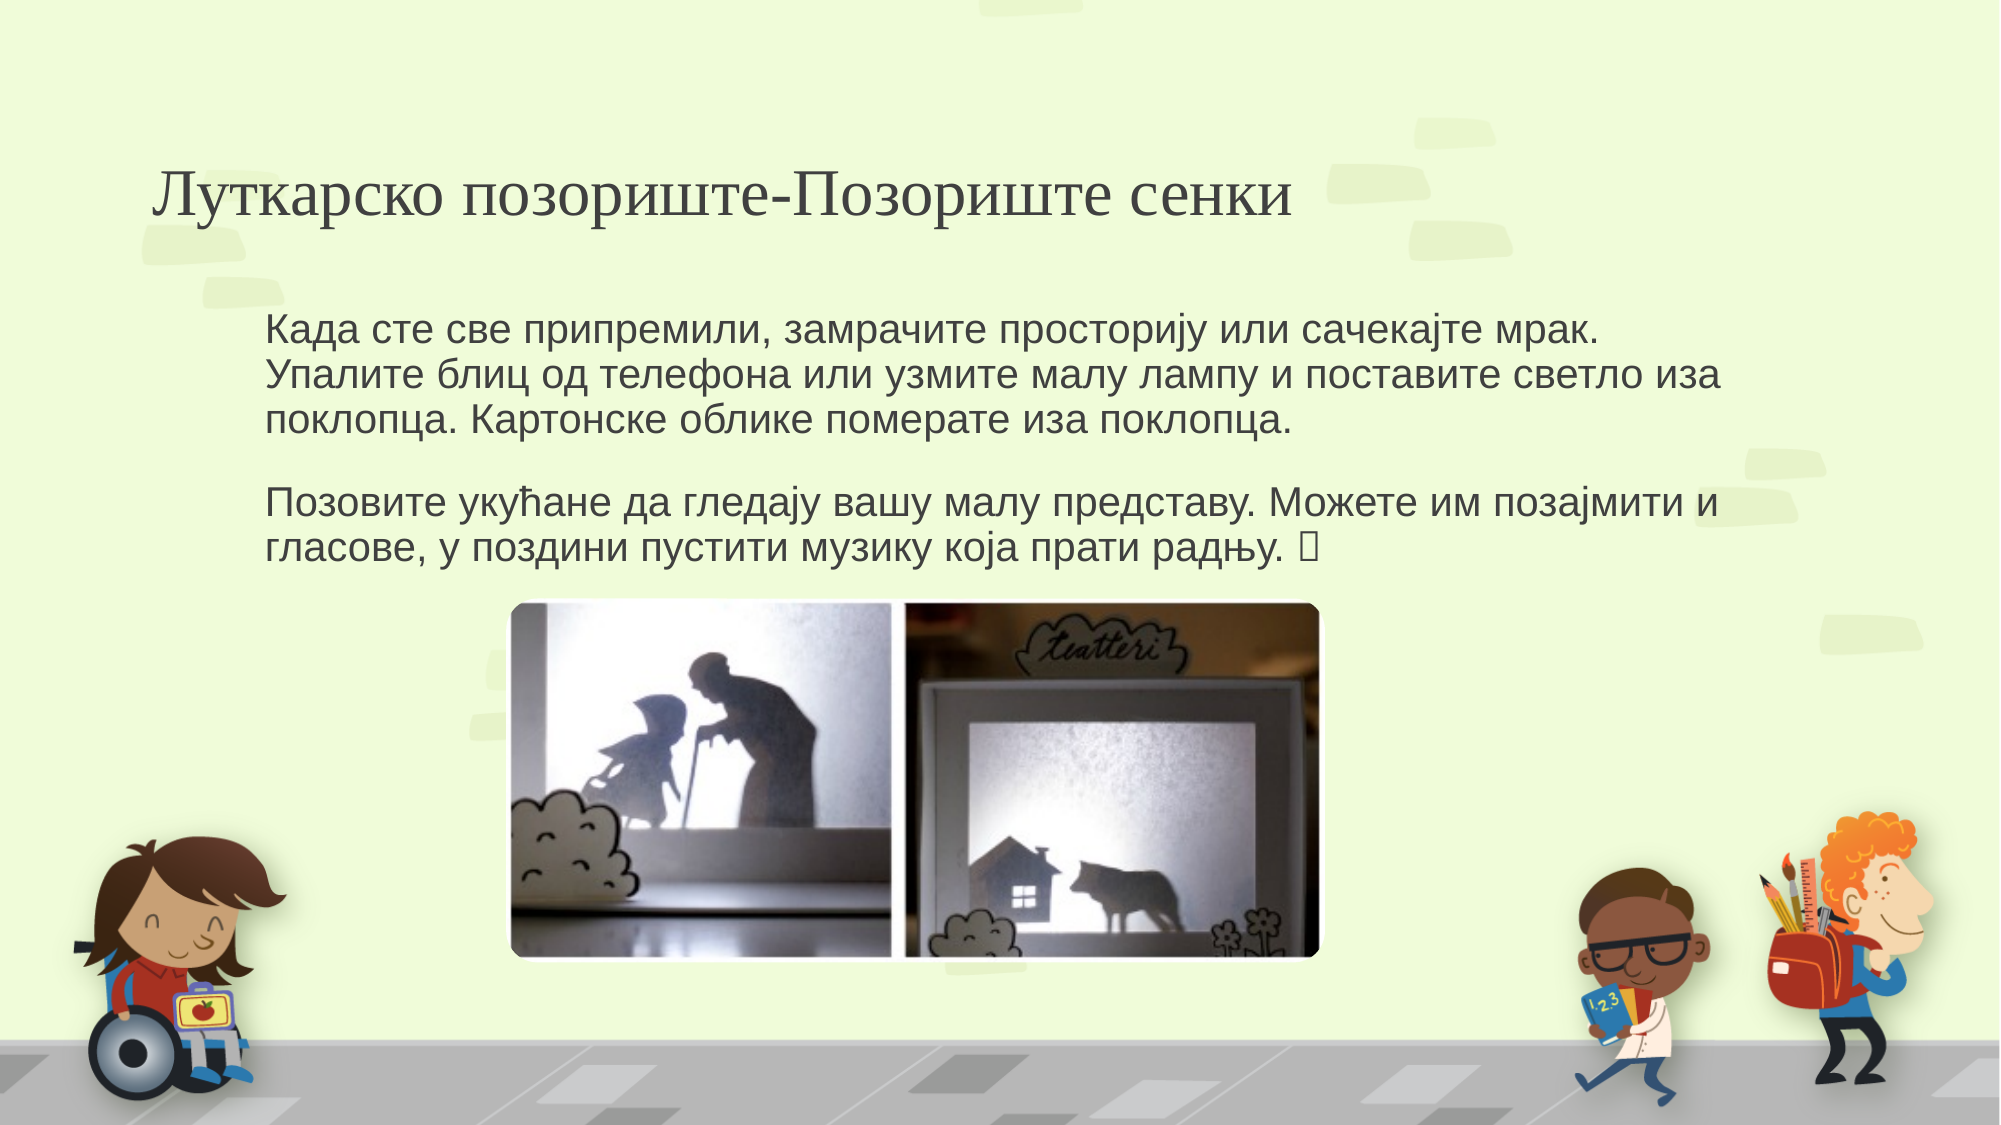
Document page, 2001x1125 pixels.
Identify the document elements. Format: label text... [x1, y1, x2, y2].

title Луткарско позориште-Позориште сенки [137, 59, 1750, 238]
list Када сте све припремили, замрачите просторију или сачекајте мрак. Упалите блиц од телефона или узмите малу лампу и поставите светло иза поклопца. Картонске облике померате иза поклопца. Позовите укућане да гледају вашу малу представу. Можете им позајмити и гласове, у поздини пустити музику која прати радњу.  [249, 299, 1750, 870]
picture [0, 0, 2000, 1125]
